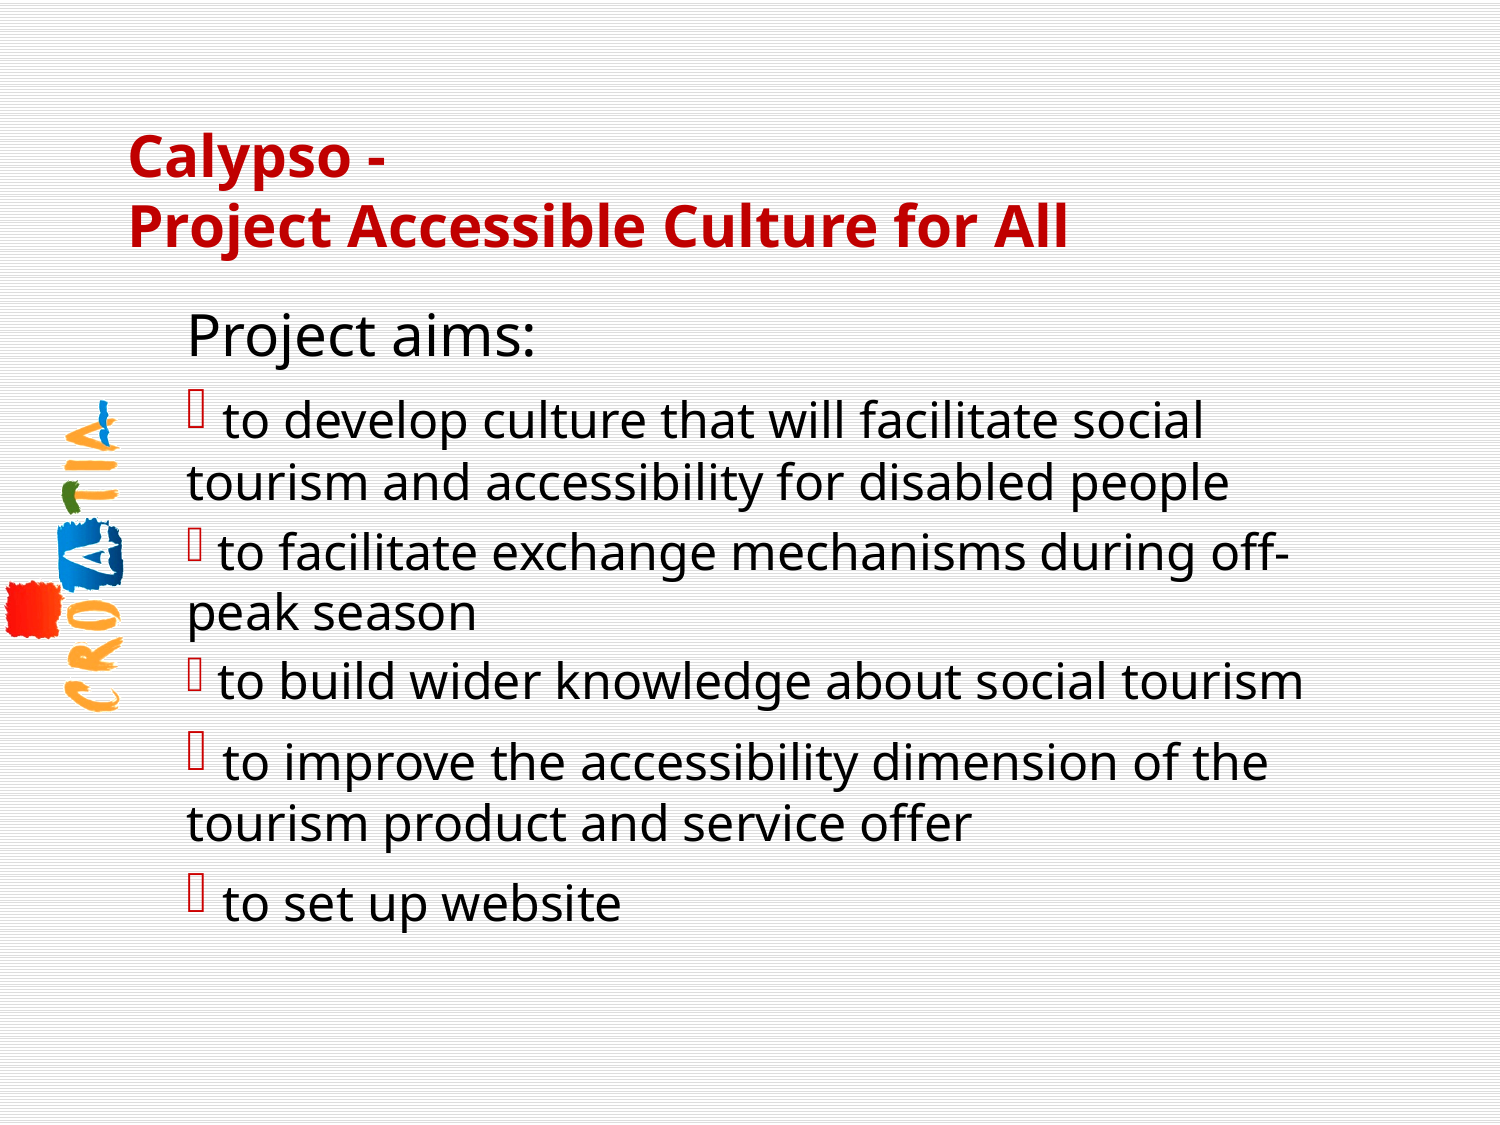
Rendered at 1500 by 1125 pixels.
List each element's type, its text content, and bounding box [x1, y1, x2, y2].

title Calypso - Project Accessible Culture for All [112, 89, 1388, 268]
subtitle Project aims: to develop culture that will facilitate social tourism and accessibility for disabled people to facilitate exchange mechanisms during off-peak season to build wider knowledge about social tourism to improve the accessibility dimension of the tourism product and service offer to set up website [170, 290, 1388, 1012]
